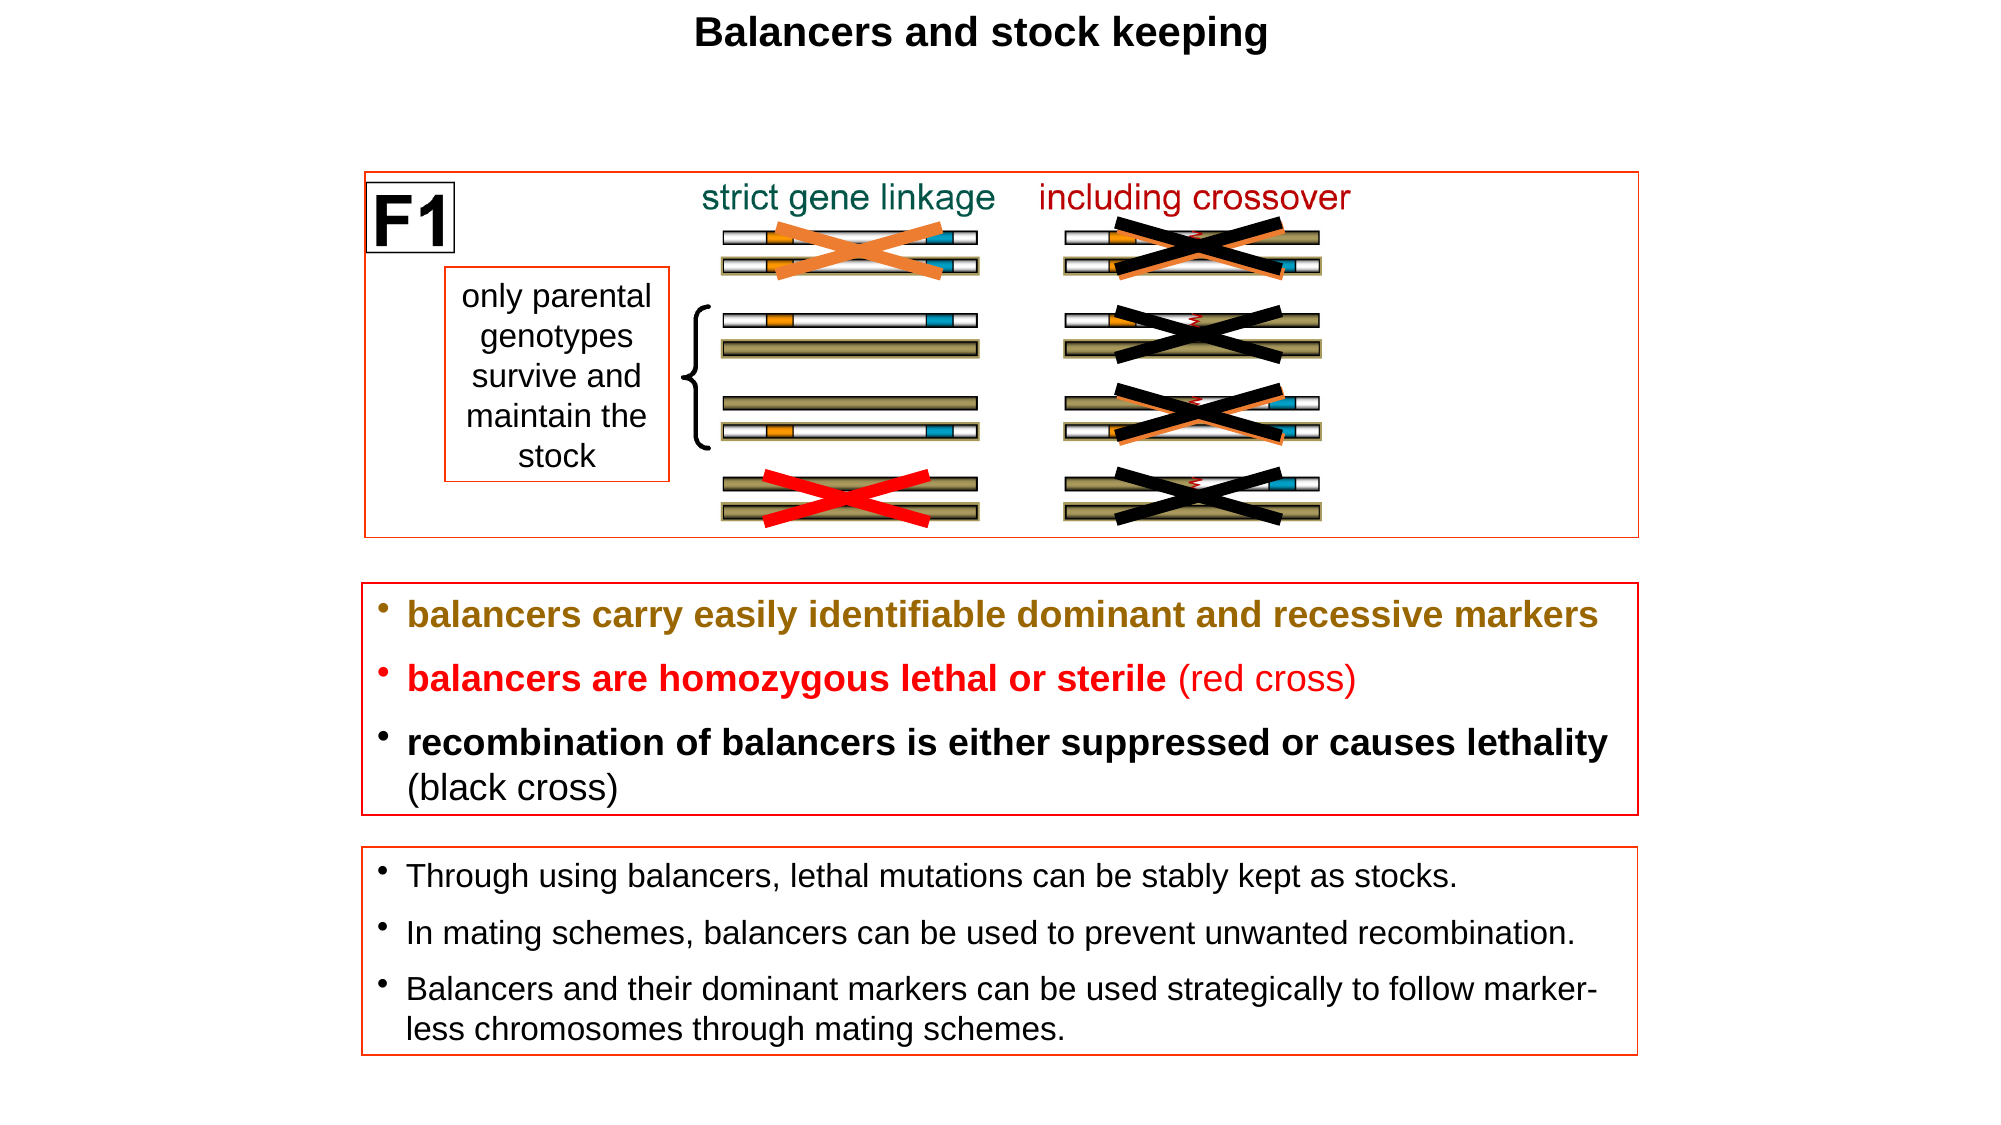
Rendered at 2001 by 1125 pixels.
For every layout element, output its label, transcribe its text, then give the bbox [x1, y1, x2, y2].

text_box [1115, 222, 1282, 270]
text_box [1118, 392, 1284, 440]
text_box balancers carry easily identifiable dominant and recessive markers balancers are homozygous lethal or sterile (red cross) recombination of balancers is either suppressed or causes lethality (black cross) [362, 582, 1638, 816]
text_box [1115, 388, 1282, 436]
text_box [763, 474, 930, 523]
picture [365, 172, 1638, 537]
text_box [1115, 310, 1282, 358]
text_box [776, 227, 942, 275]
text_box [1118, 227, 1284, 275]
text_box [1115, 472, 1282, 520]
text_box Through using balancers, lethal mutations can be stably kept as stocks. In mating schemes, balancers can be used to prevent unwanted recombination. Balancers and their dominant markers can be used strategically to follow marker-less chromosomes through mating schemes. [362, 847, 1638, 1055]
text_box Balancers and stock keeping [678, 0, 1284, 62]
